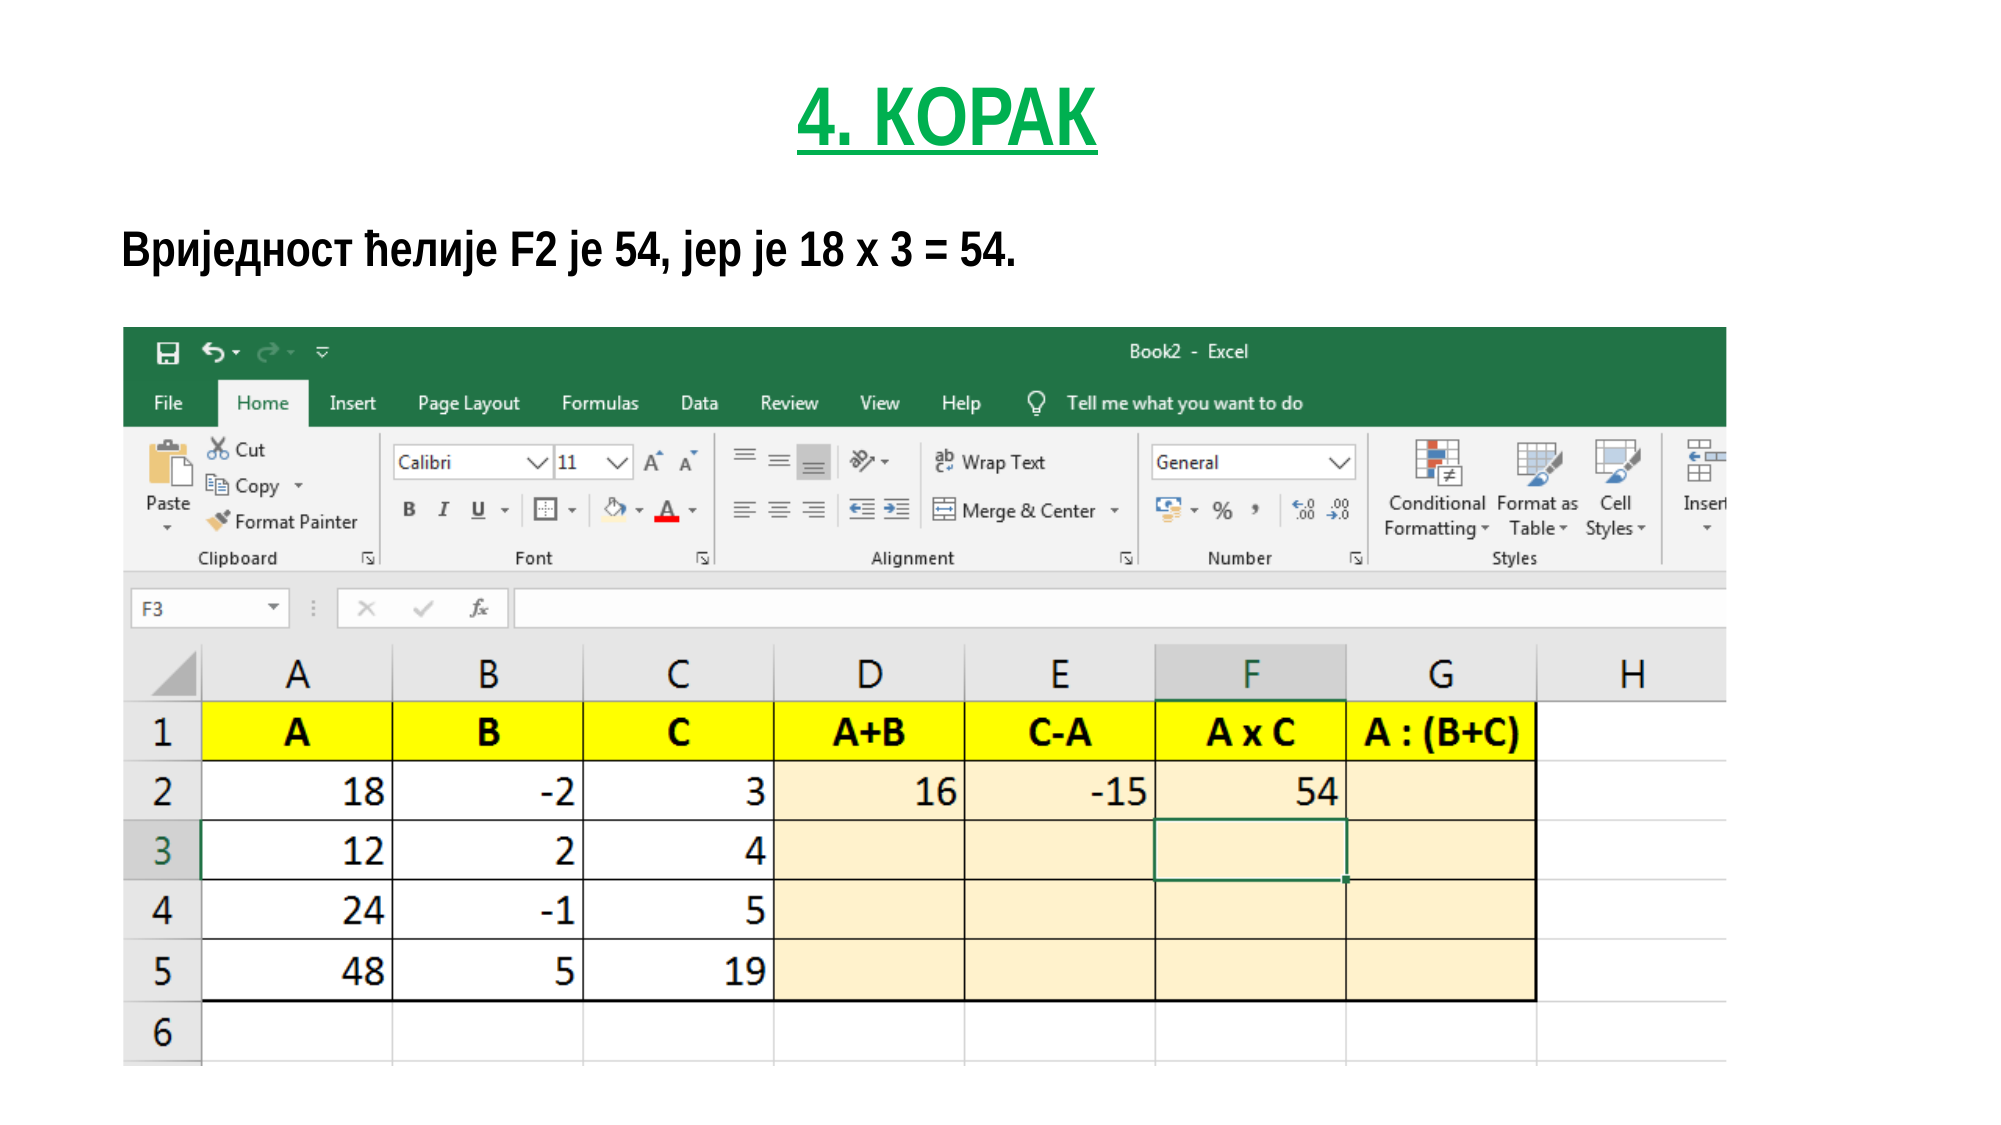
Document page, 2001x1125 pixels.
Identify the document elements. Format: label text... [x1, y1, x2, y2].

title 4. КОРАК [85, 9, 1811, 228]
picture [123, 327, 1727, 1066]
text_box Вриједност ћелије F2 је 54, јер је 18 х 3 = 54. [106, 228, 1732, 284]
